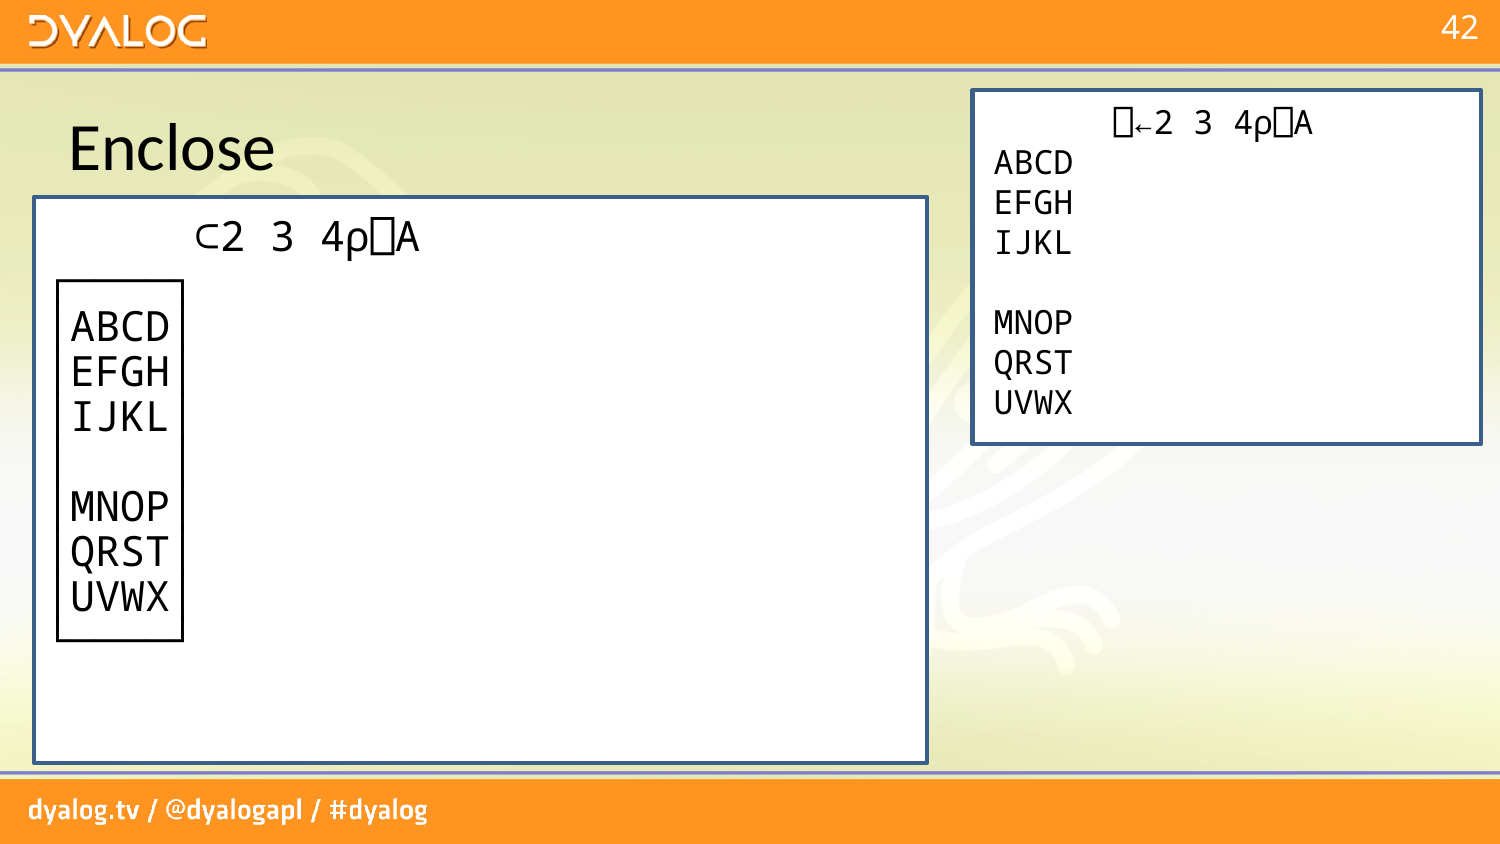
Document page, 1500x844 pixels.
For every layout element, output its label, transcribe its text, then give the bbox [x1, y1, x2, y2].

list [929, 196, 1425, 754]
text_box ⎕←2 3 4⍴⎕A ABCD EFGH IJKL MNOP QRST UVWX [978, 94, 1471, 429]
text_box [970, 88, 1483, 446]
text_box [32, 195, 929, 765]
title Enclose [53, 94, 970, 192]
text_box ⊂2 3 4⍴⎕A ┌────┐ │ABCD│ │EFGH│ │IJKL│ │ │ │MNOP│ │QRST│ │UVWX│ └────┘ [30, 208, 925, 673]
picture [0, 0, 1500, 844]
